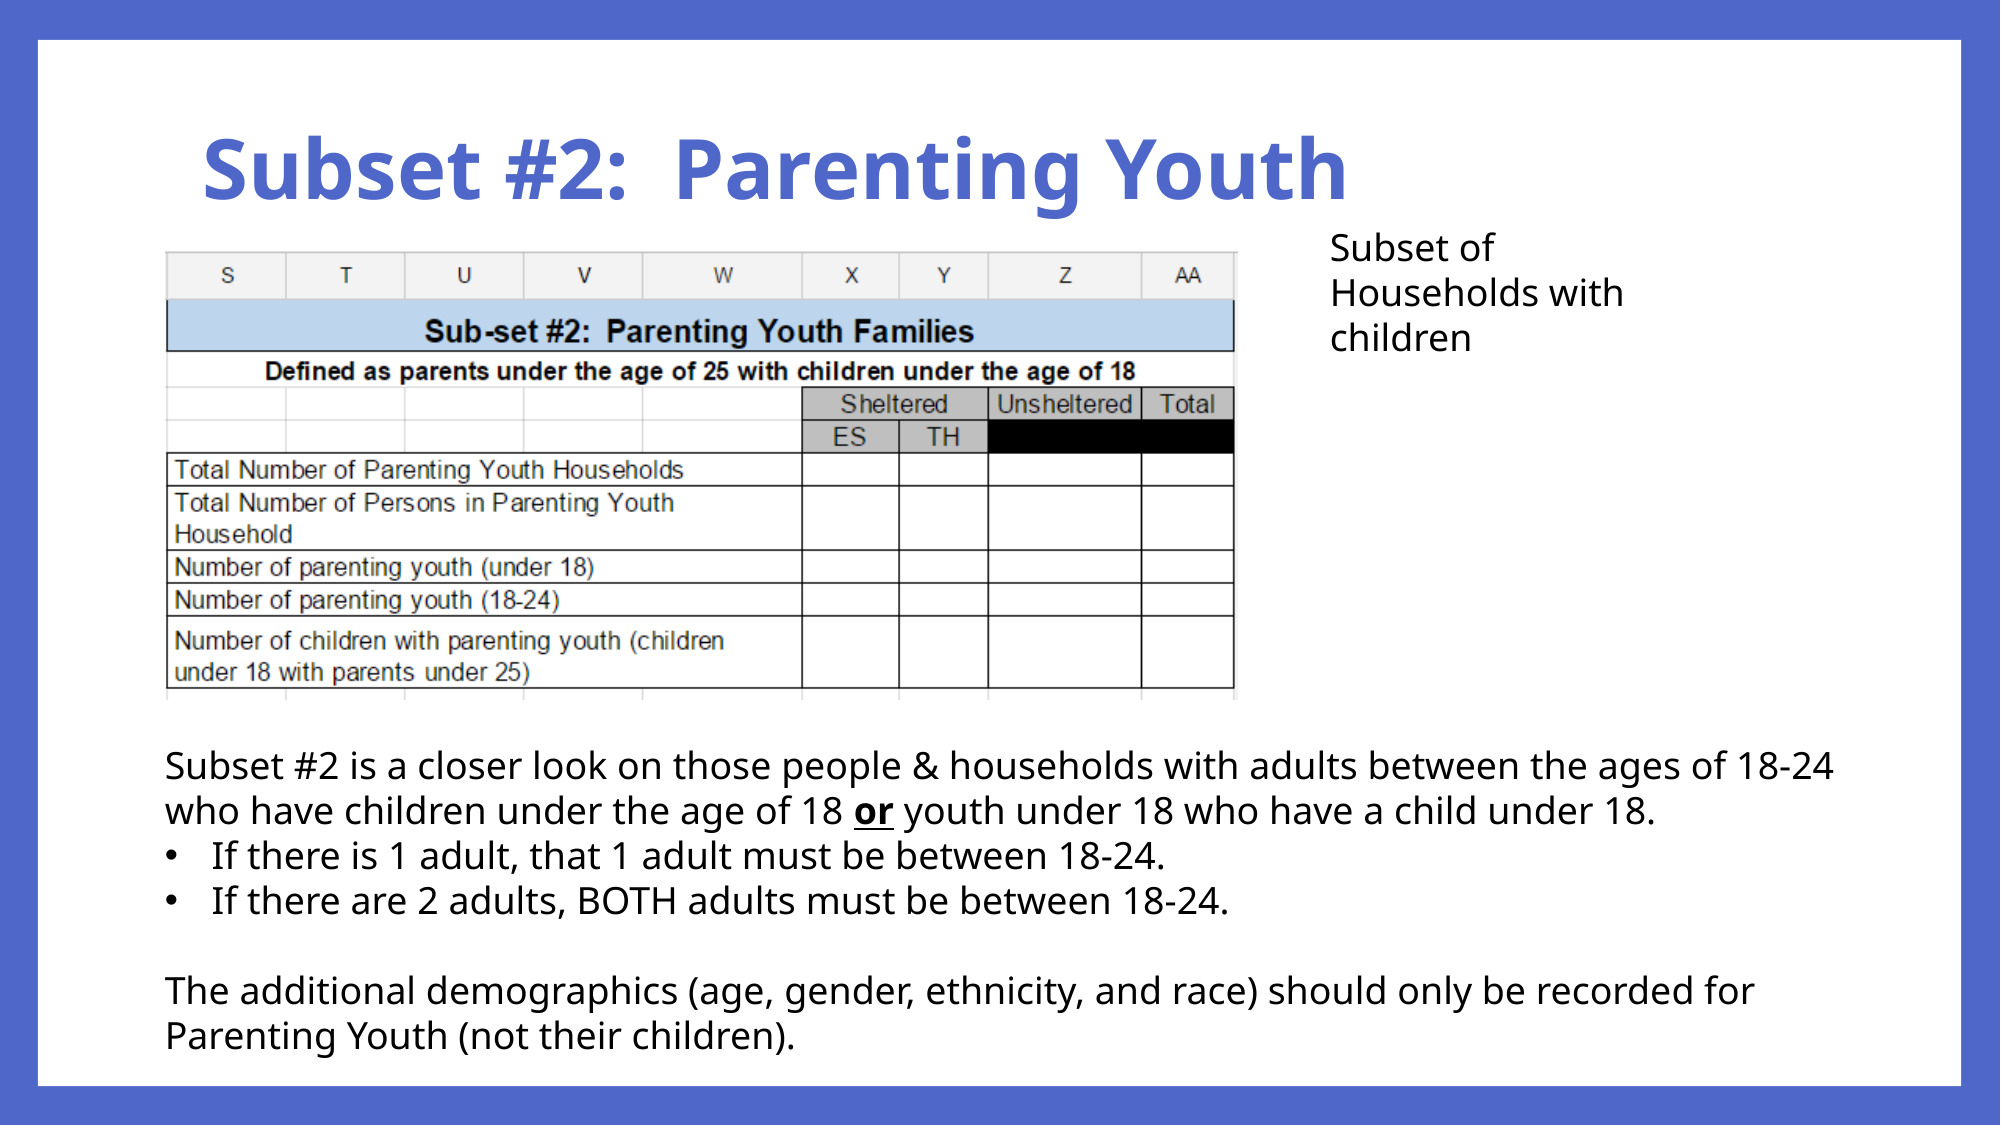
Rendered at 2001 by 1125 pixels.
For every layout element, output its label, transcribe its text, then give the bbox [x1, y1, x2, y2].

text_box Subset #2 is a closer look on those people & households with adults between the ages of 18-24 who have children under the age of 18 or youth under 18 who have a child under 18. If there is 1 adult, that 1 adult must be between 18-24. If there are 2 adults, BOTH adults must be between 18-24. The additional demographics (age, gender, ethnicity, and race) should only be recorded for Parenting Youth (not their children). [149, 734, 1872, 1065]
text_box Subset of Households with children [1314, 216, 1715, 367]
title Subset #2: Parenting Youth [187, 99, 1808, 245]
picture [165, 244, 1238, 700]
